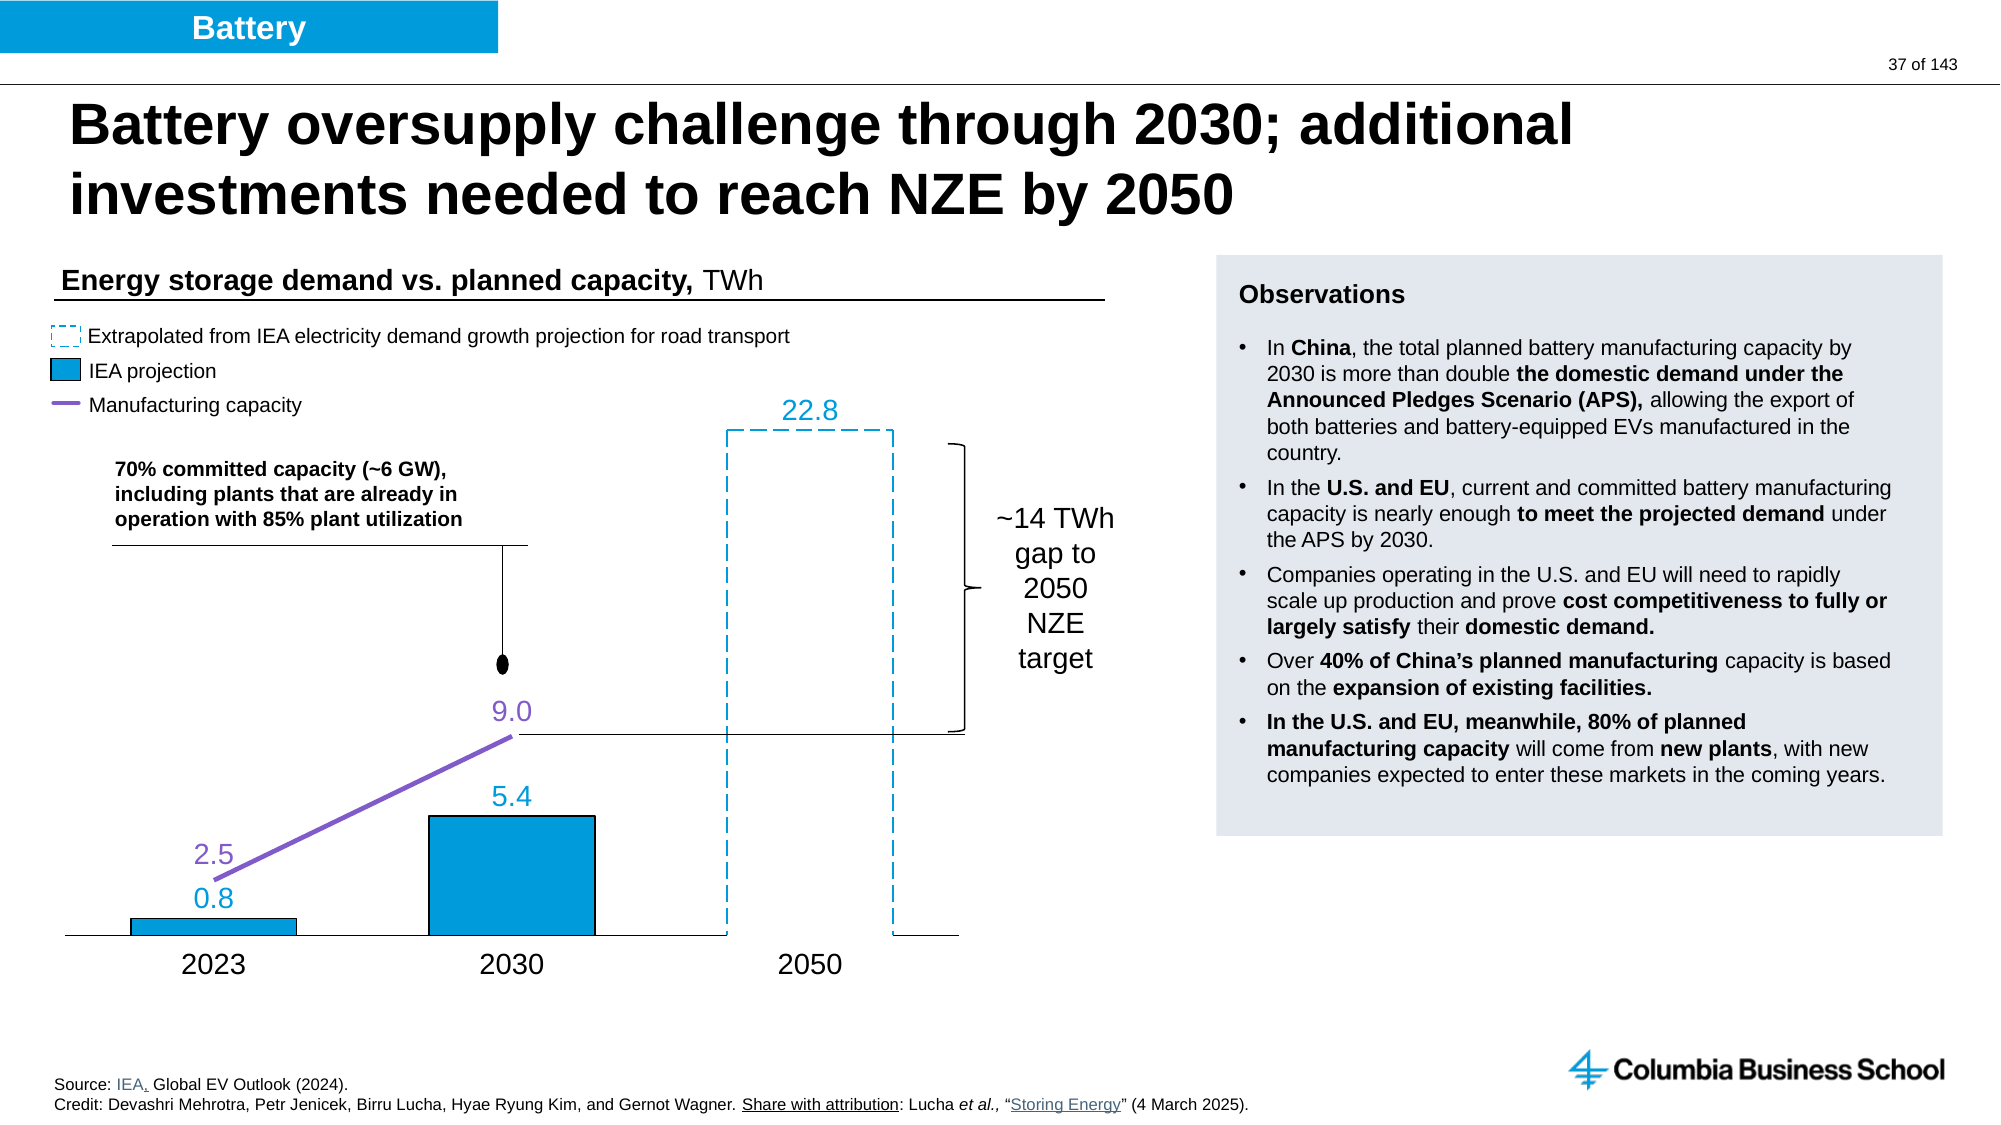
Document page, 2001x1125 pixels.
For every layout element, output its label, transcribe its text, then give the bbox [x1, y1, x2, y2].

text_box Energy storage demand vs. planned capacity, TWh [55, 255, 765, 299]
text_box 2023 [180, 950, 248, 981]
text_box [50, 358, 82, 381]
chart [51, 416, 973, 950]
title Battery oversupply challenge through 2030; additional investments needed to reach NZE by 2050 [54, 85, 1946, 194]
text_box Battery [0, 0, 499, 54]
text_box Source: IEA, Global EV Outlook (2024). Credit: Devashri Mehrotra, Petr Jenicek, Birru Lucha, Hyae Ryung Kim, and Gernot Wagner. Share with attribution: Lucha et al., “Storing Energy” (4 March 2025). [54, 1053, 1946, 1114]
text_box ~14 TWh gap to 2050 NZE target [978, 491, 1133, 682]
text_box [50, 325, 81, 347]
picture [1527, 1008, 2001, 1125]
text_box 2050 [776, 950, 844, 981]
text_box Manufacturing capacity [89, 391, 303, 416]
text_box IEA projection [89, 357, 218, 383]
text_box 2030 [478, 950, 546, 981]
text_box 22.8 [777, 391, 843, 416]
text_box Observations In China, the total planned battery manufacturing capacity by 2030 is more than double the domestic demand under the Announced Pledges Scenario (APS), allowing the export of both batteries and battery-equipped EVs manufactured in the country. In the U.S. and EU, current and committed battery manufacturing capacity is nearly enough to meet the projected demand under the APS by 2030. Companies operating in the U.S. and EU will need to rapidly scale up production and prove cost competitiveness to fully or largely satisfy their domestic demand. Over 40% of China’s planned manufacturing capacity is based on the expansion of existing facilities. In the U.S. and EU, meanwhile, 80% of planned manufacturing capacity will come from new plants, with new companies expected to enter these markets in the coming years. [1216, 254, 1943, 836]
text_box Extrapolated from IEA electricity demand growth projection for road transport [81, 316, 797, 354]
